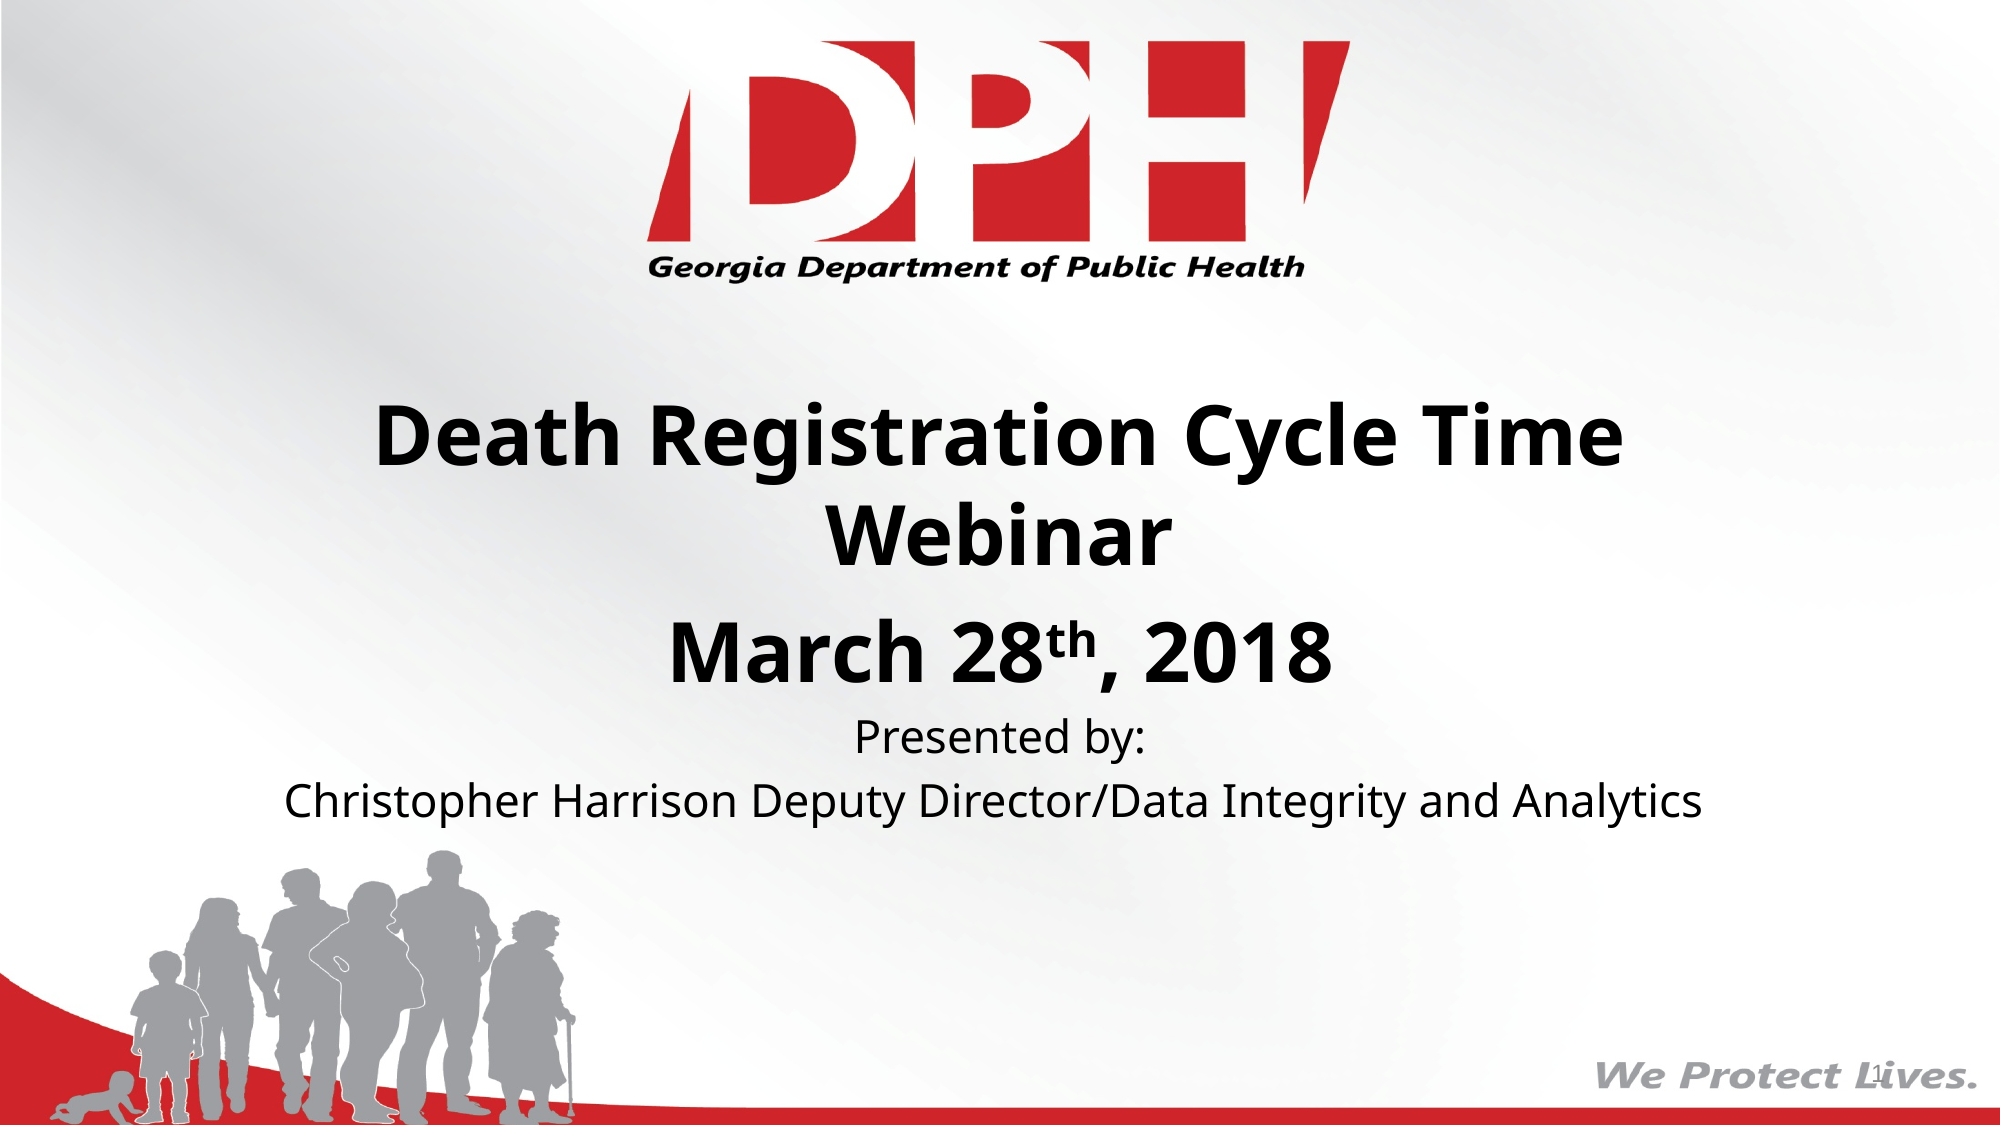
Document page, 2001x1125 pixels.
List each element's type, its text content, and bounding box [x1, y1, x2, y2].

picture [0, 0, 2000, 1125]
slide_number 1 [1433, 1042, 1900, 1103]
subtitle Death Registration Cycle Time Webinar March 28th, 2018 Presented by: Christopher Harrison Deputy Director/Data Integrity and Analytics [249, 375, 1750, 900]
